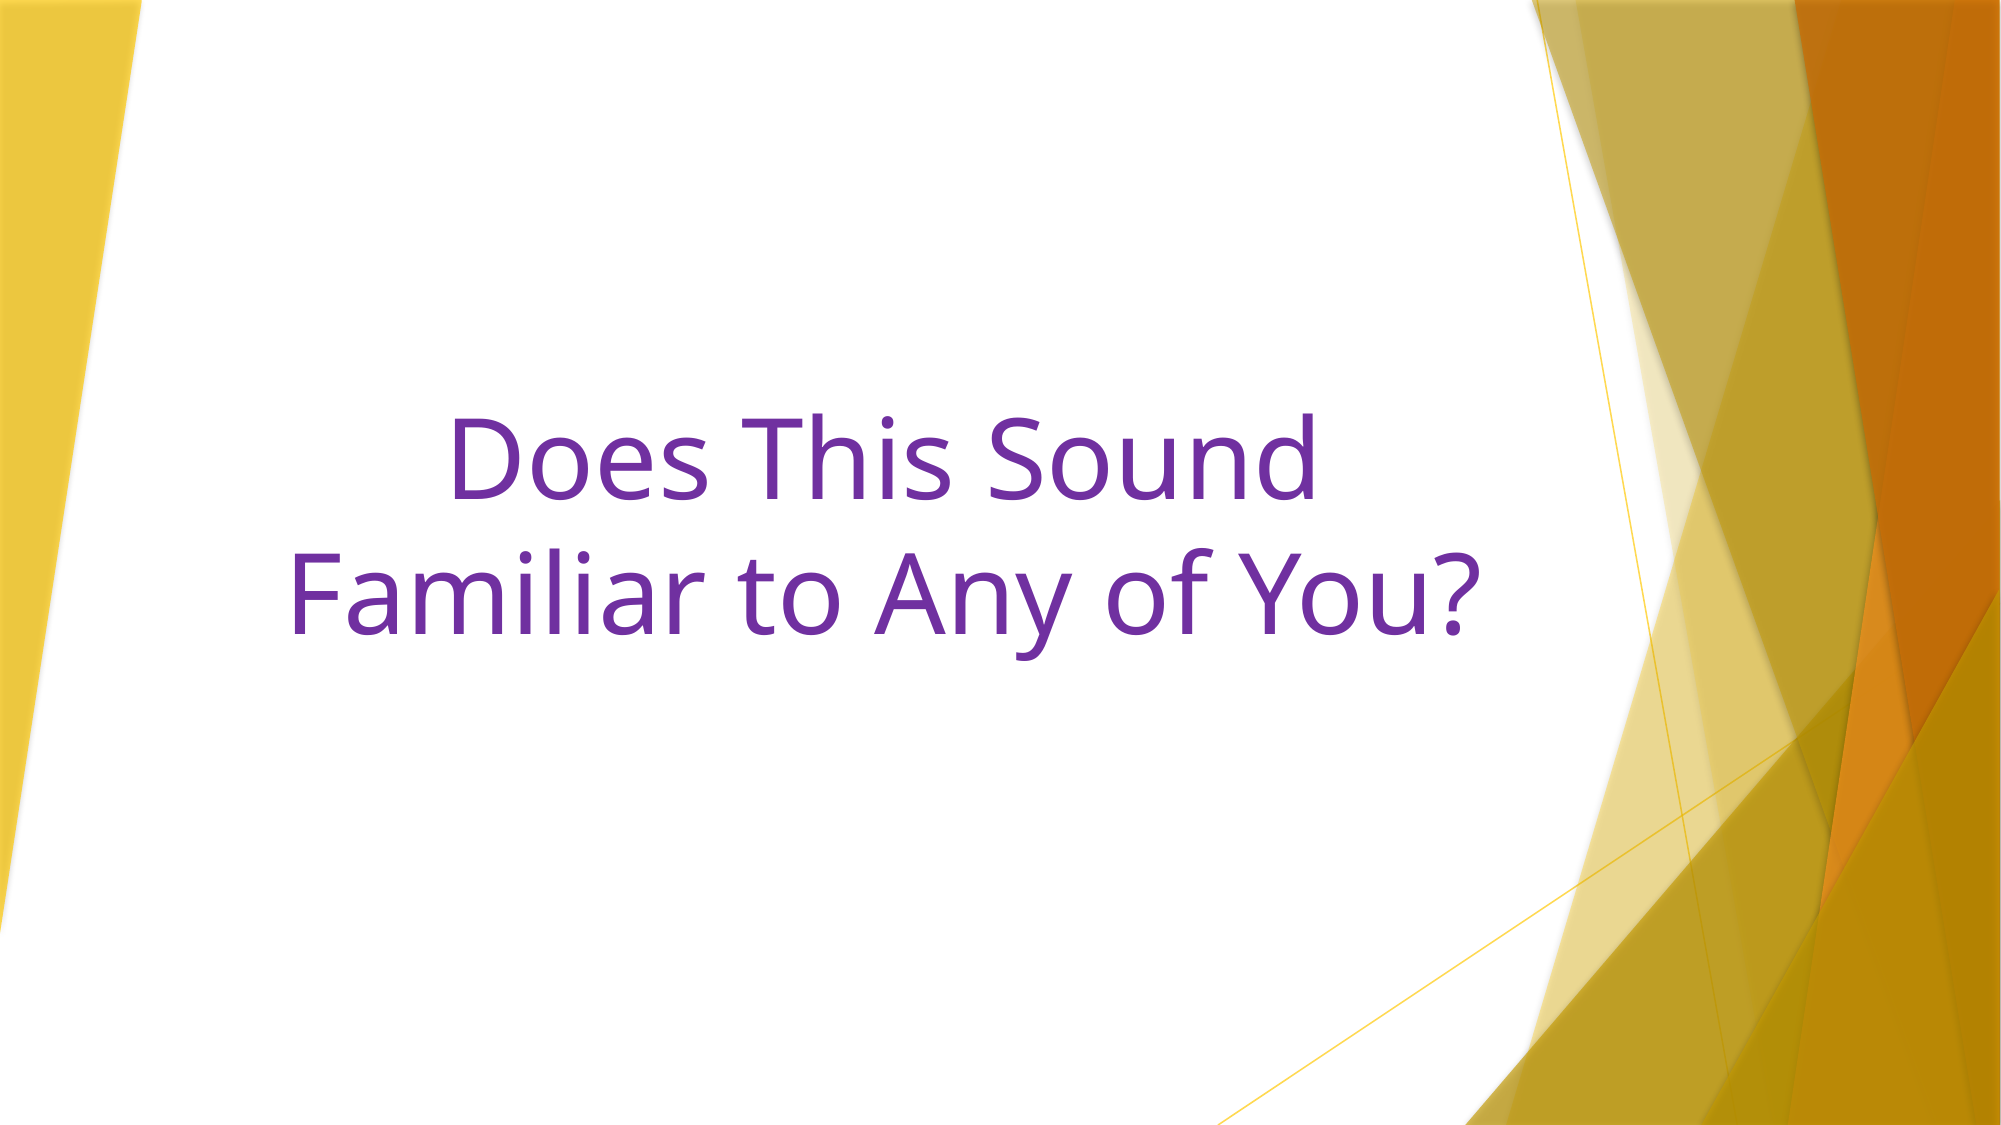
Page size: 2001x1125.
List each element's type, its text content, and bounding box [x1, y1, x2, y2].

title Does This Sound Familiar to Any of You? [247, 394, 1522, 665]
